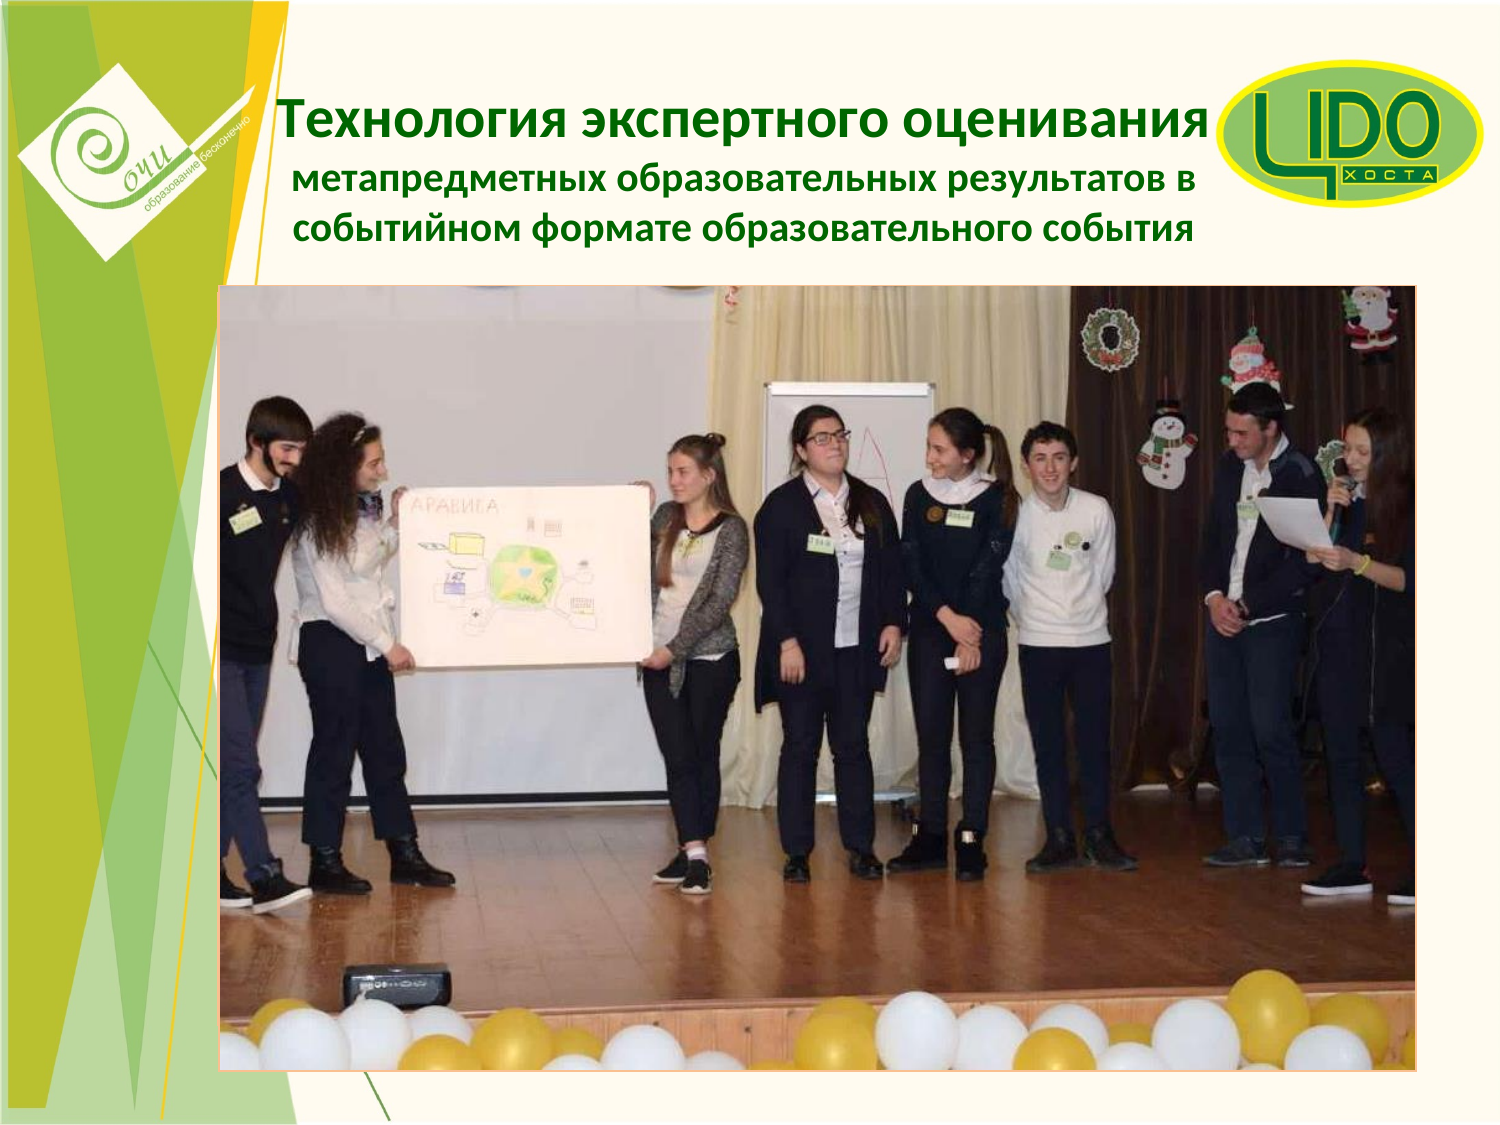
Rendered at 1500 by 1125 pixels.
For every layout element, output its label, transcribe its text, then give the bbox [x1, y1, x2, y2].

text_box Технология экспертного оценивания метапредметных образовательных результатов в событийном формате образовательного события [253, 42, 1235, 285]
picture [0, 0, 1500, 1125]
